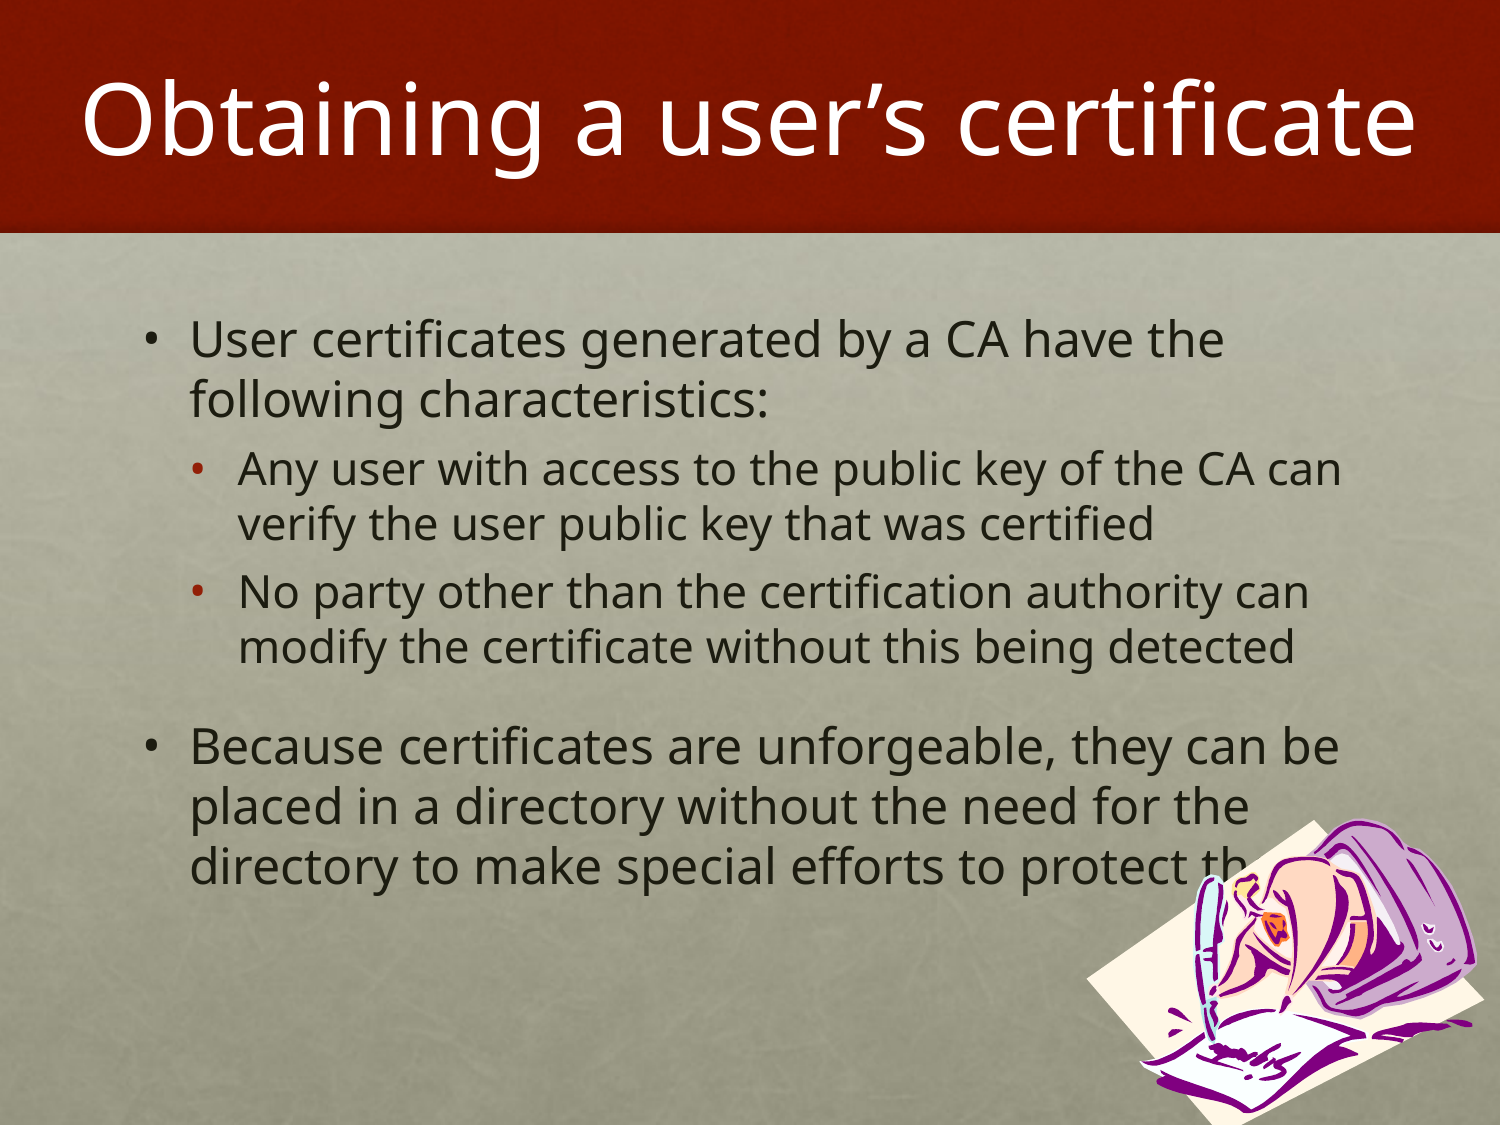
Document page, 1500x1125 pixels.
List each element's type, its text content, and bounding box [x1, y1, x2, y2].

picture [0, 221, 1500, 1125]
list User certificates generated by a CA have the following characteristics: Any user with access to the public key of the CA can verify the user public key that was certified No party other than the certification authority can modify the certificate without this being detected Because certificates are unforgeable, they can be placed in a directory without the need for the directory to make special efforts to protect them [127, 299, 1372, 1005]
title Obtaining a user’s certificate [0, 10, 1500, 221]
